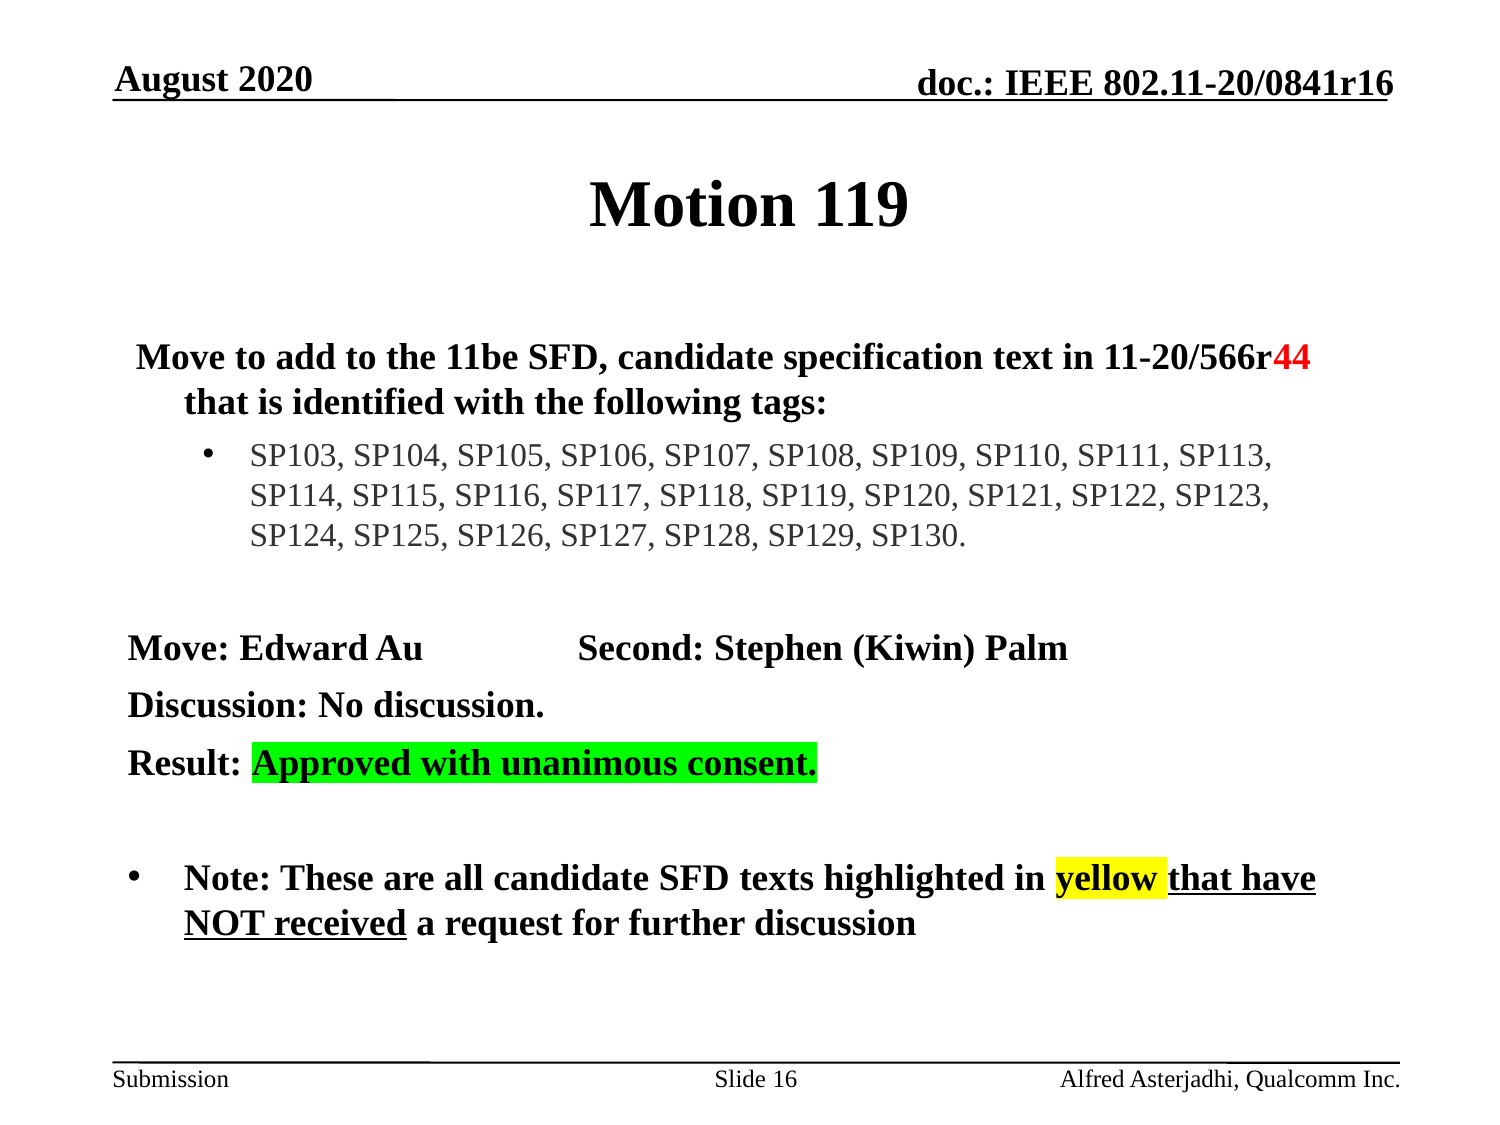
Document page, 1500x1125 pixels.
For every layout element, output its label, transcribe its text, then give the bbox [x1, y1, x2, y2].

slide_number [114, 54, 423, 100]
slide_number Slide 16 [712, 1061, 800, 1123]
list Move to add to the 11be SFD, candidate specification text in 11-20/566r44 that is identified with the following tags: SP103, SP104, SP105, SP106, SP107, SP108, SP109, SP110, SP111, SP113, SP114, SP115, SP116, SP117, SP118, SP119, SP120, SP121, SP122, SP123, SP124, SP125, SP126, SP127, SP128, SP129, SP130. Move: Edward Au Second: Stephen (Kiwin) Palm Discussion: No discussion. Result: Approved with unanimous consent. Note: These are all candidate SFD texts highlighted in yellow that have NOT received a request for further discussion [112, 324, 1388, 1000]
title Motion 119 [112, 112, 1388, 288]
footer Alfred Asterjadhi, Qualcomm Inc. [878, 1061, 1402, 1093]
